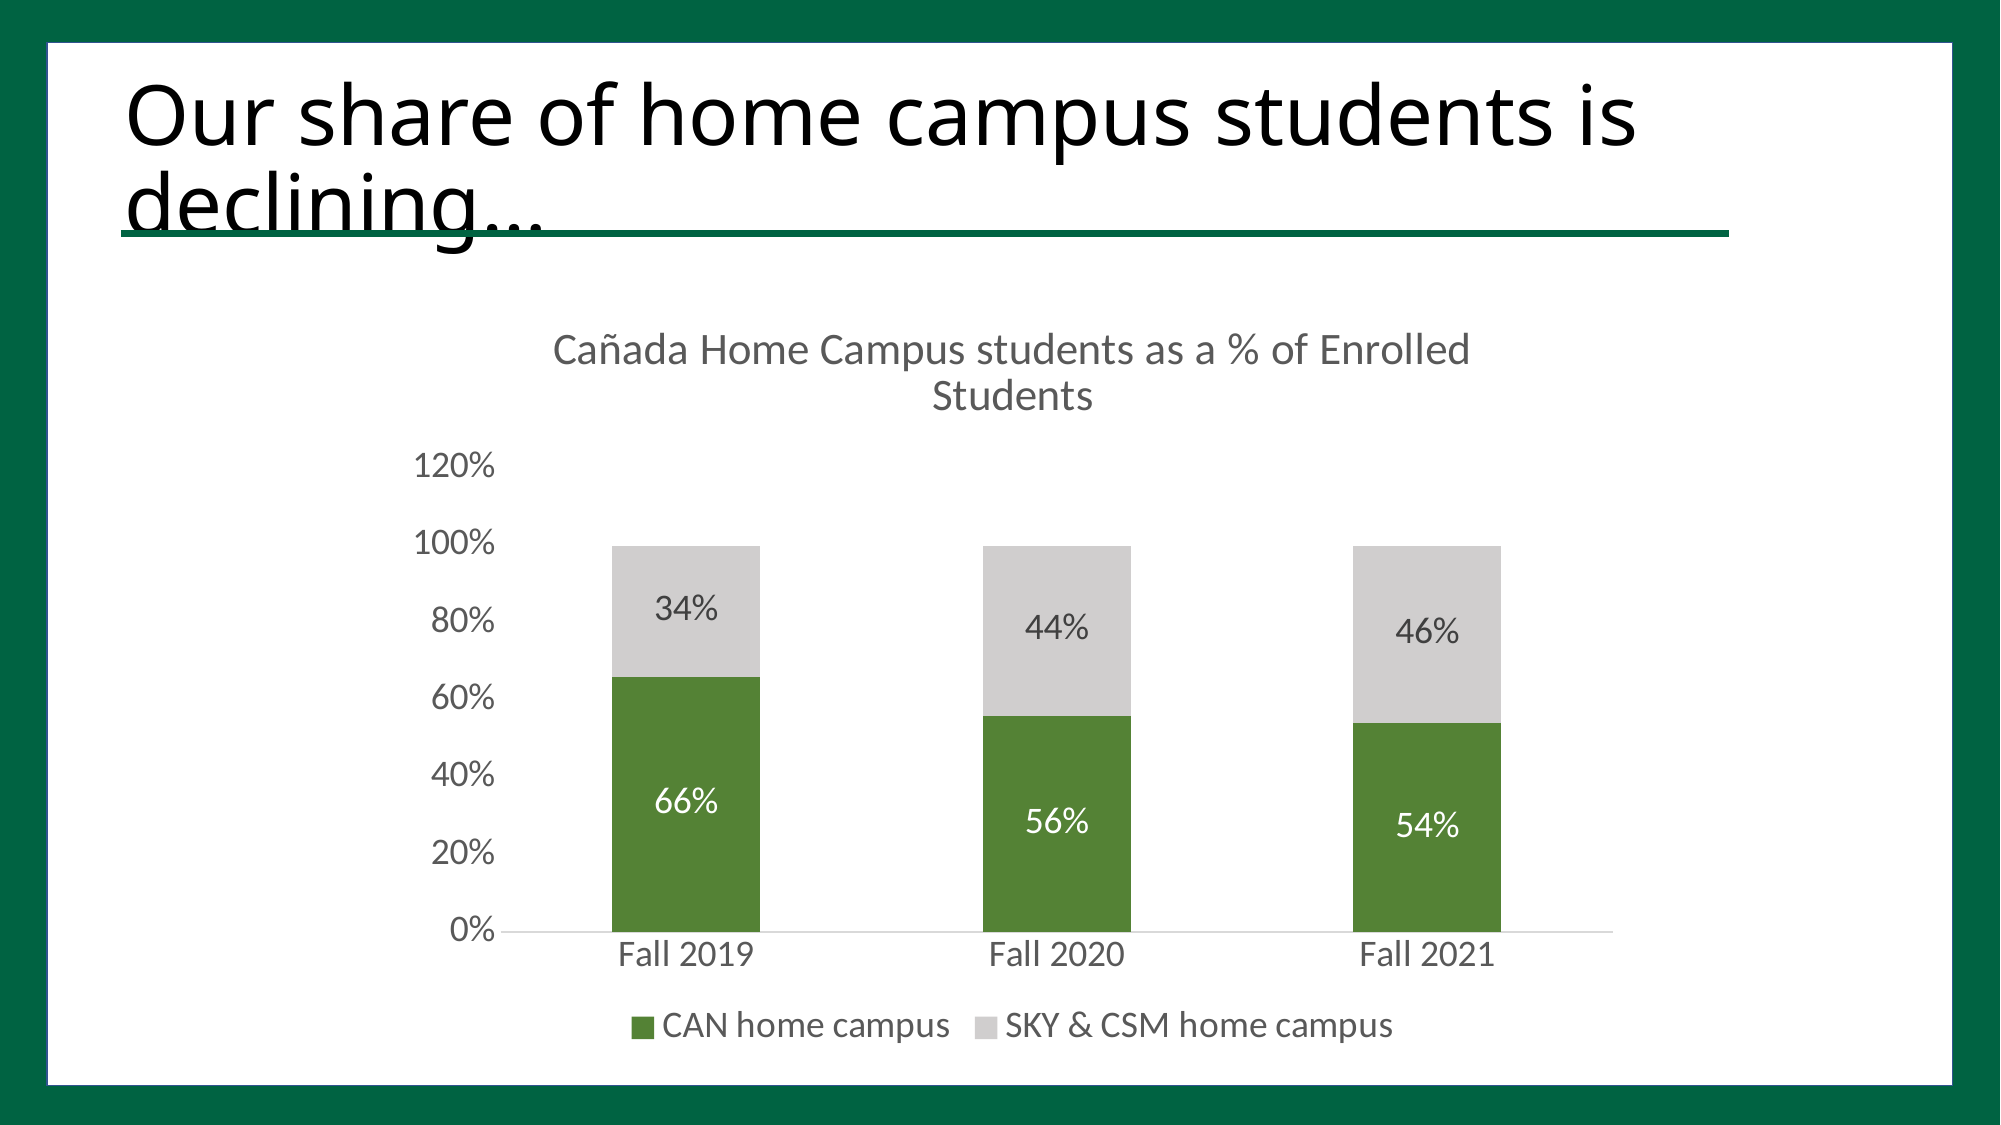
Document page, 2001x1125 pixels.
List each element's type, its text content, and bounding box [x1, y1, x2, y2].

title Our share of home campus students is declining… [109, 54, 1916, 272]
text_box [387, 293, 1638, 1055]
text_box [0, 0, 2000, 1125]
